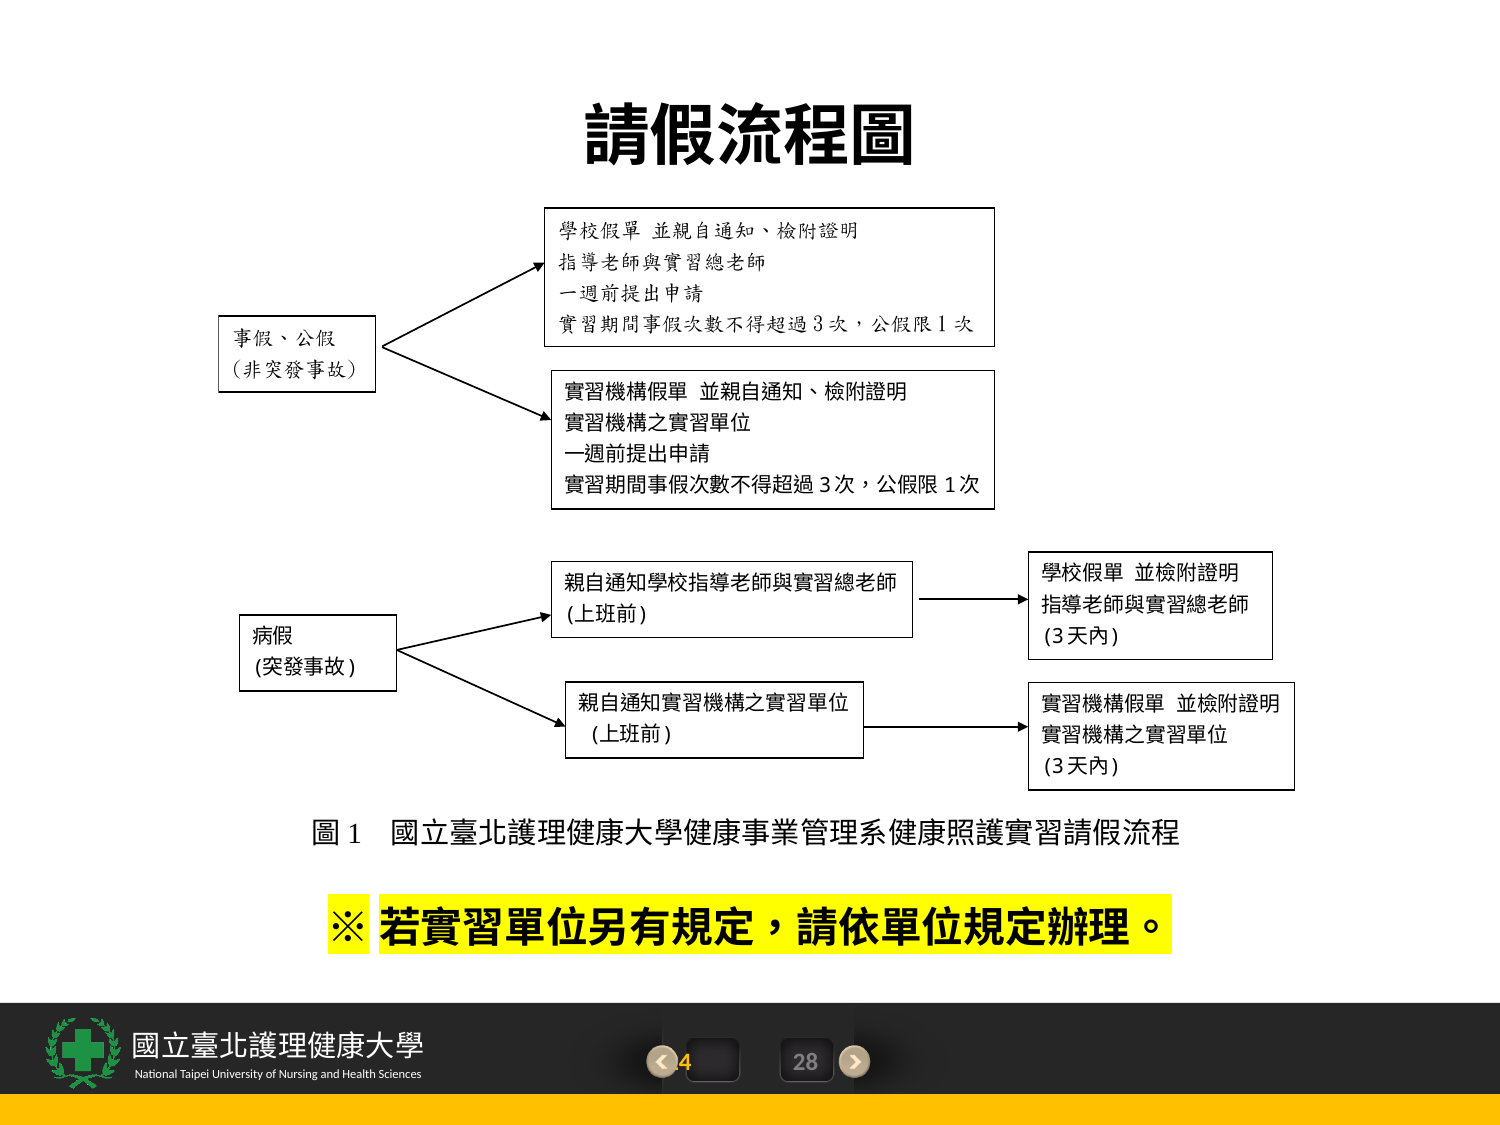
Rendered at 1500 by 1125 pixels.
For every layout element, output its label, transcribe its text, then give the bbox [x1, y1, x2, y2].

picture [841, 1002, 967, 1094]
title 請假流程圖 [75, 45, 1425, 220]
picture [40, 1014, 131, 1091]
picture [683, 1034, 744, 1086]
picture [218, 136, 1321, 792]
picture [777, 1034, 838, 1086]
picture [550, 999, 676, 1094]
text_box 圖1 國立臺北護理健康大學健康事業管理系健康照護實習請假流程 [296, 807, 1204, 858]
text_box ※若實習單位另有規定，請依單位規定辦理。 [312, 893, 1188, 958]
